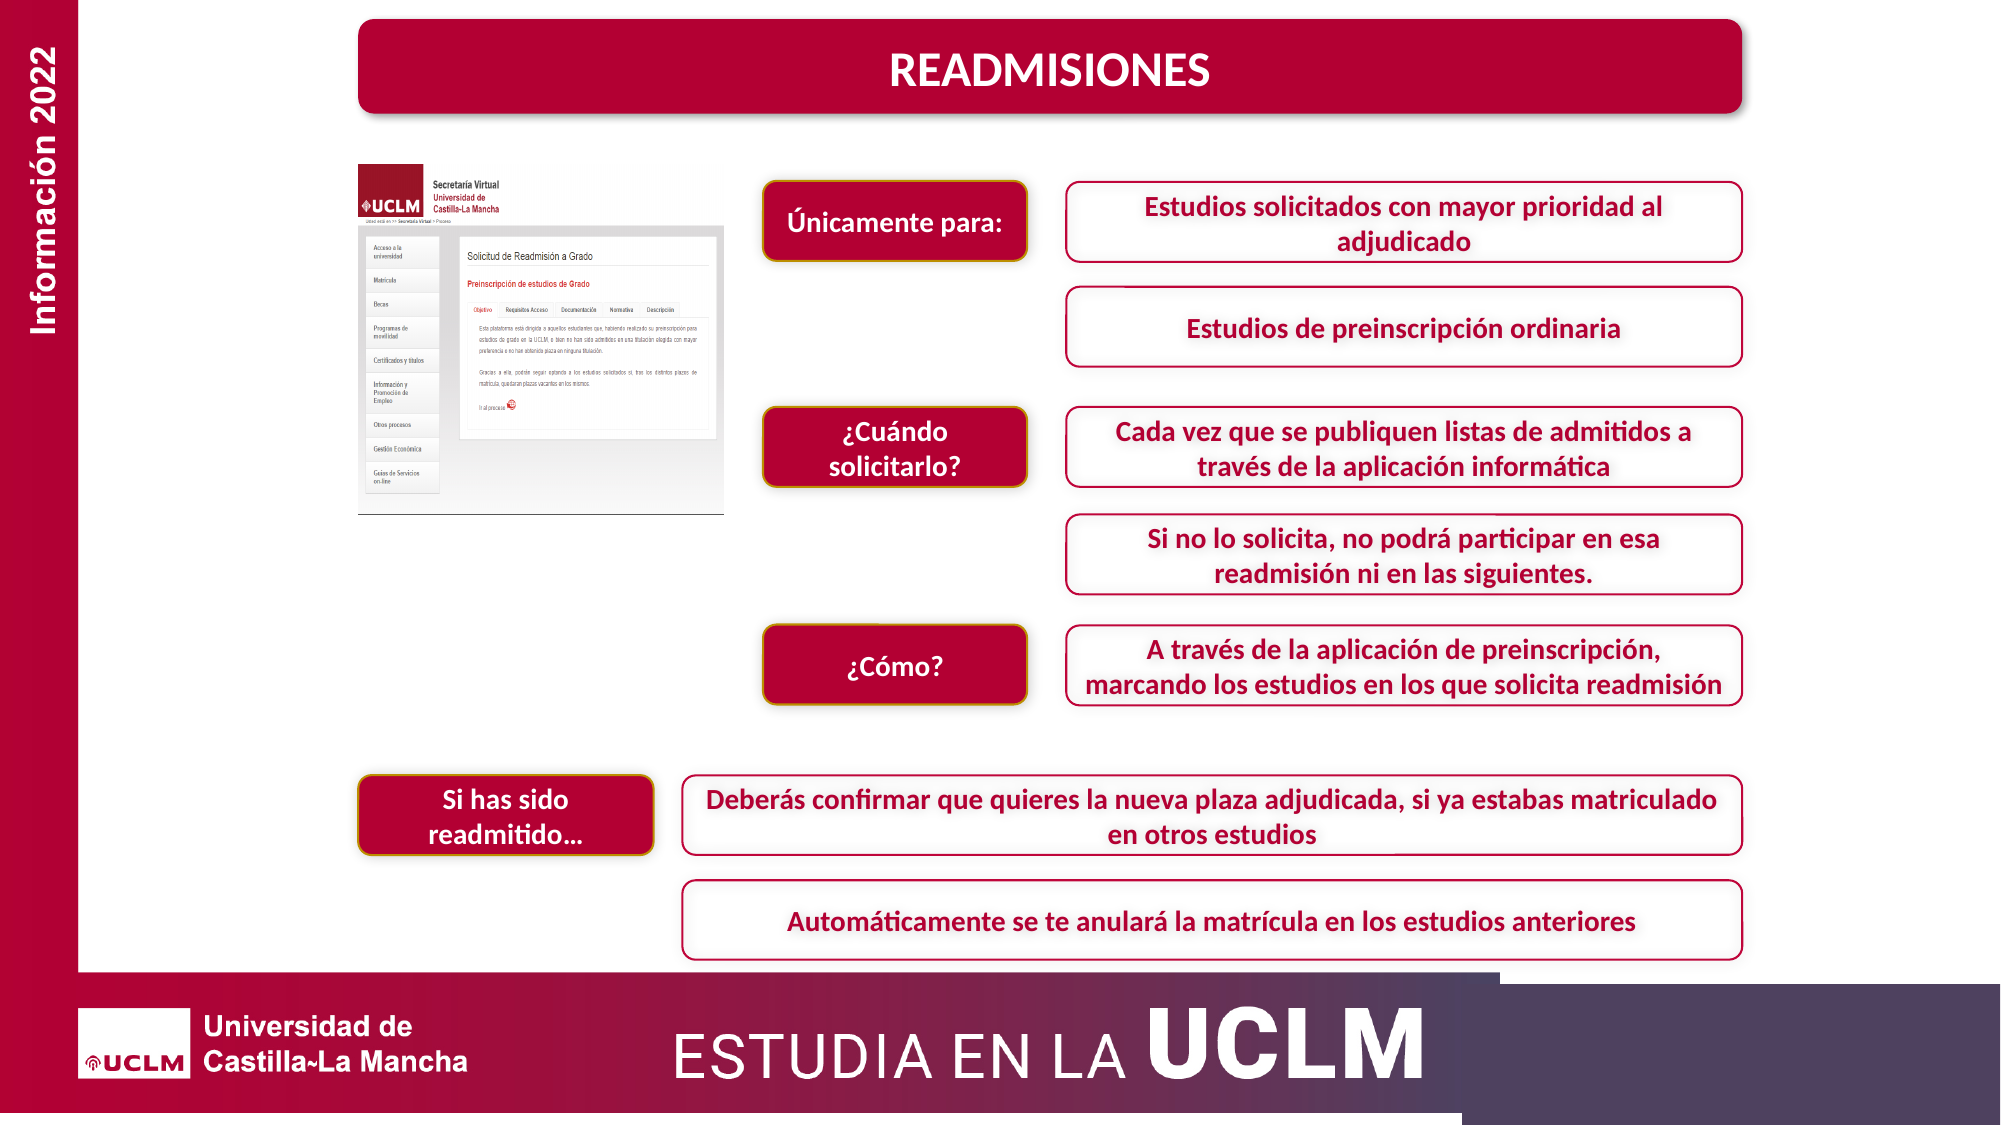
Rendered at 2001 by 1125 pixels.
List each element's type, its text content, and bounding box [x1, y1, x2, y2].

text_box Estudios de preinscripción ordinaria [1065, 285, 1744, 368]
text_box Si has sido readmitido… [357, 774, 655, 857]
text_box ¿Cuándo solicitarlo? [761, 405, 1029, 488]
text_box Si no lo solicita, no podrá participar en esa readmisión ni en las siguientes. [1065, 513, 1744, 596]
text_box ¿Cómo? [761, 623, 1029, 706]
text_box Únicamente para: [761, 179, 1029, 262]
picture [0, 0, 1500, 1113]
text_box READMISIONES [357, 18, 1743, 115]
text_box Deberás confirmar que quieres la nueva plaza adjudicada, si ya estabas matriculado en otros estudios [681, 774, 1744, 856]
text_box A través de la aplicación de preinscripción, marcando los estudios en los que solicita readmisión [1065, 624, 1744, 707]
text_box Automáticamente se te anulará la matrícula en los estudios anteriores [681, 879, 1744, 961]
text_box Cada vez que se publiquen listas de admitidos a través de la aplicación informática [1065, 405, 1744, 488]
text_box Estudios solicitados con mayor prioridad al adjudicado [1065, 180, 1744, 263]
